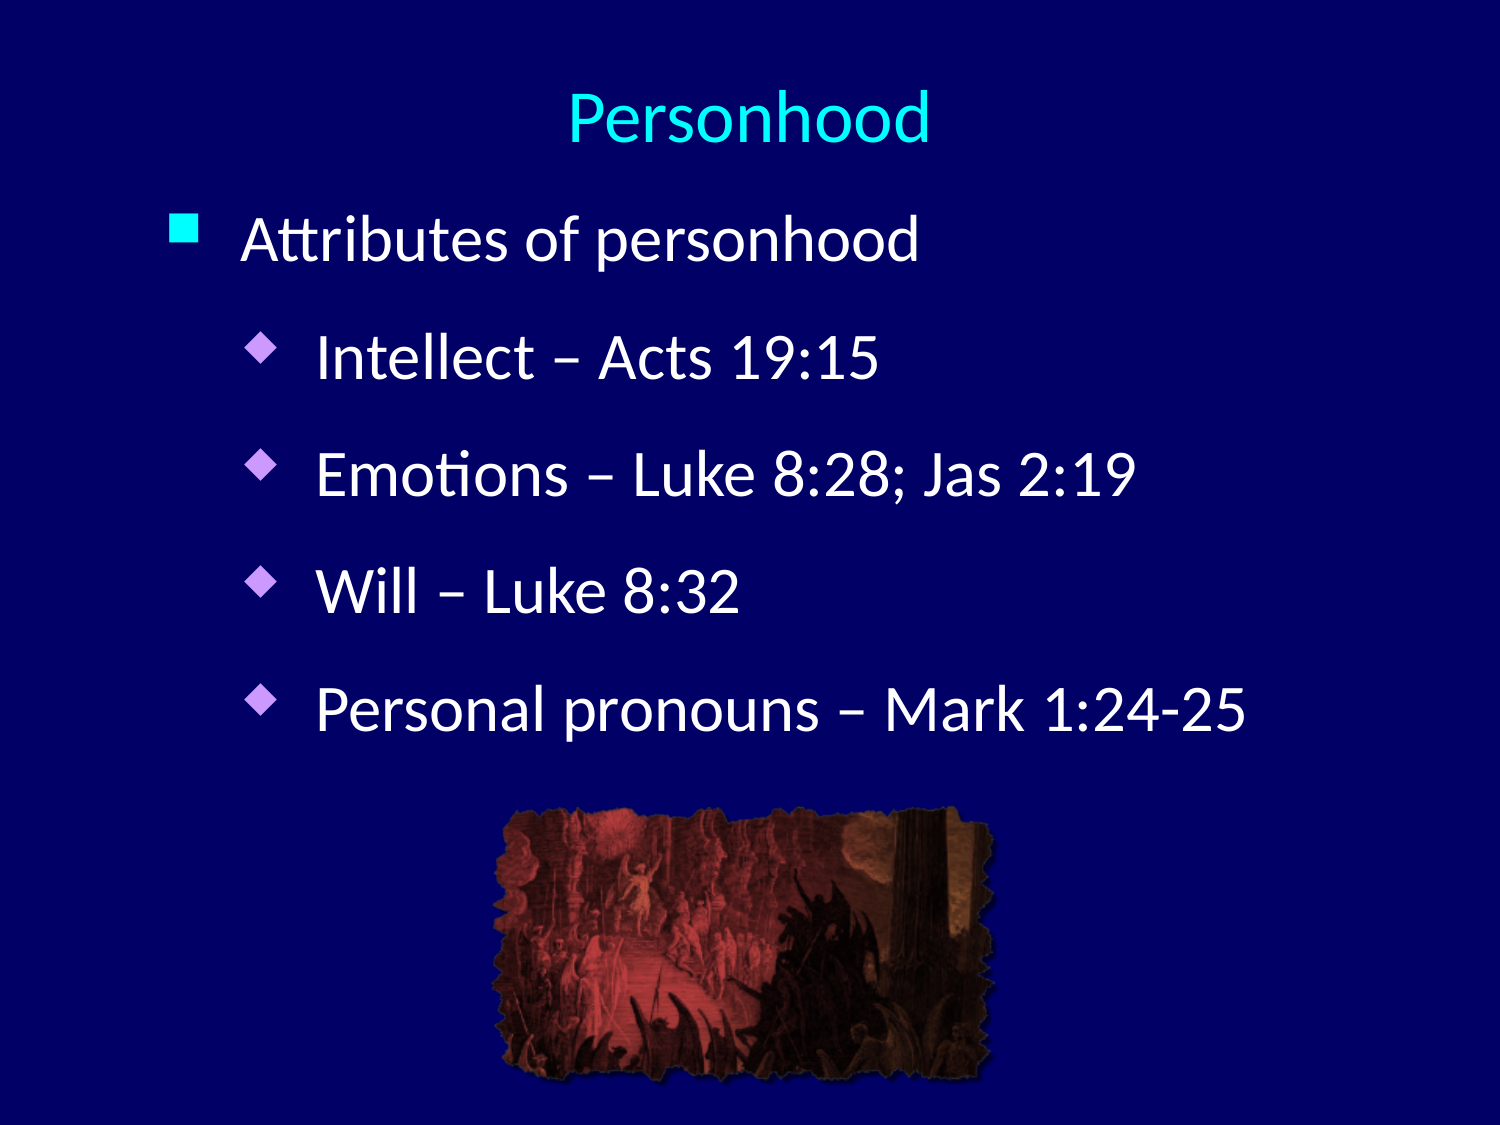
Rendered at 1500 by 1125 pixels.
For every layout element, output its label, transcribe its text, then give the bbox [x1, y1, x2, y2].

list Attributes of personhood Intellect – Acts 19:15 Emotions – Luke 8:28; Jas 2:19 Will – Luke 8:32 Personal pronouns – Mark 1:24-25 [149, 187, 1351, 995]
title Personhood [112, 37, 1388, 188]
picture [487, 799, 1013, 1101]
